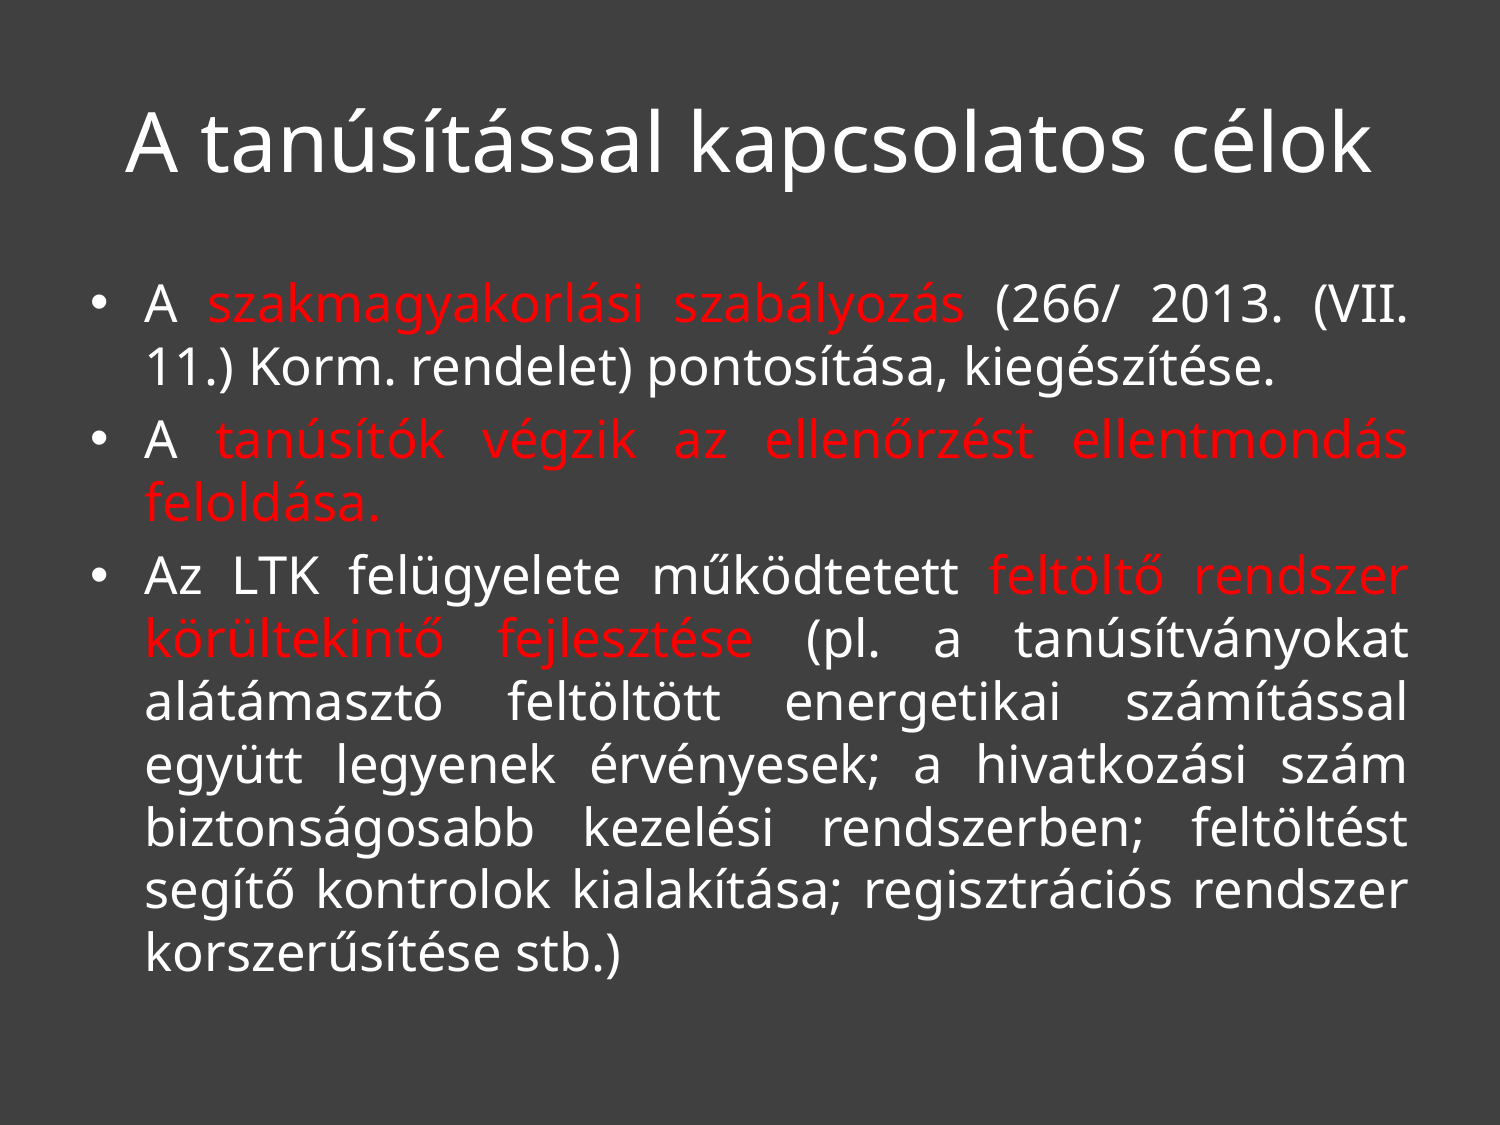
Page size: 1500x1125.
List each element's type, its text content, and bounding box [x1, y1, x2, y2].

title A tanúsítással kapcsolatos célok [75, 45, 1425, 233]
list A szakmagyakorlási szabályozás (266/ 2013. (VII. 11.) Korm. rendelet) pontosítása, kiegészítése. A tanúsítók végzik az ellenőrzést ellentmondás feloldása. Az LTK felügyelete működtetett feltöltő rendszer körültekintő fejlesztése (pl. a tanúsítványokat alátámasztó feltöltött energetikai számítással együtt legyenek érvényesek; a hivatkozási szám biztonságosabb kezelési rendszerben; feltöltést segítő kontrolok kialakítása; regisztrációs rendszer korszerűsítése stb.) [75, 262, 1425, 1005]
